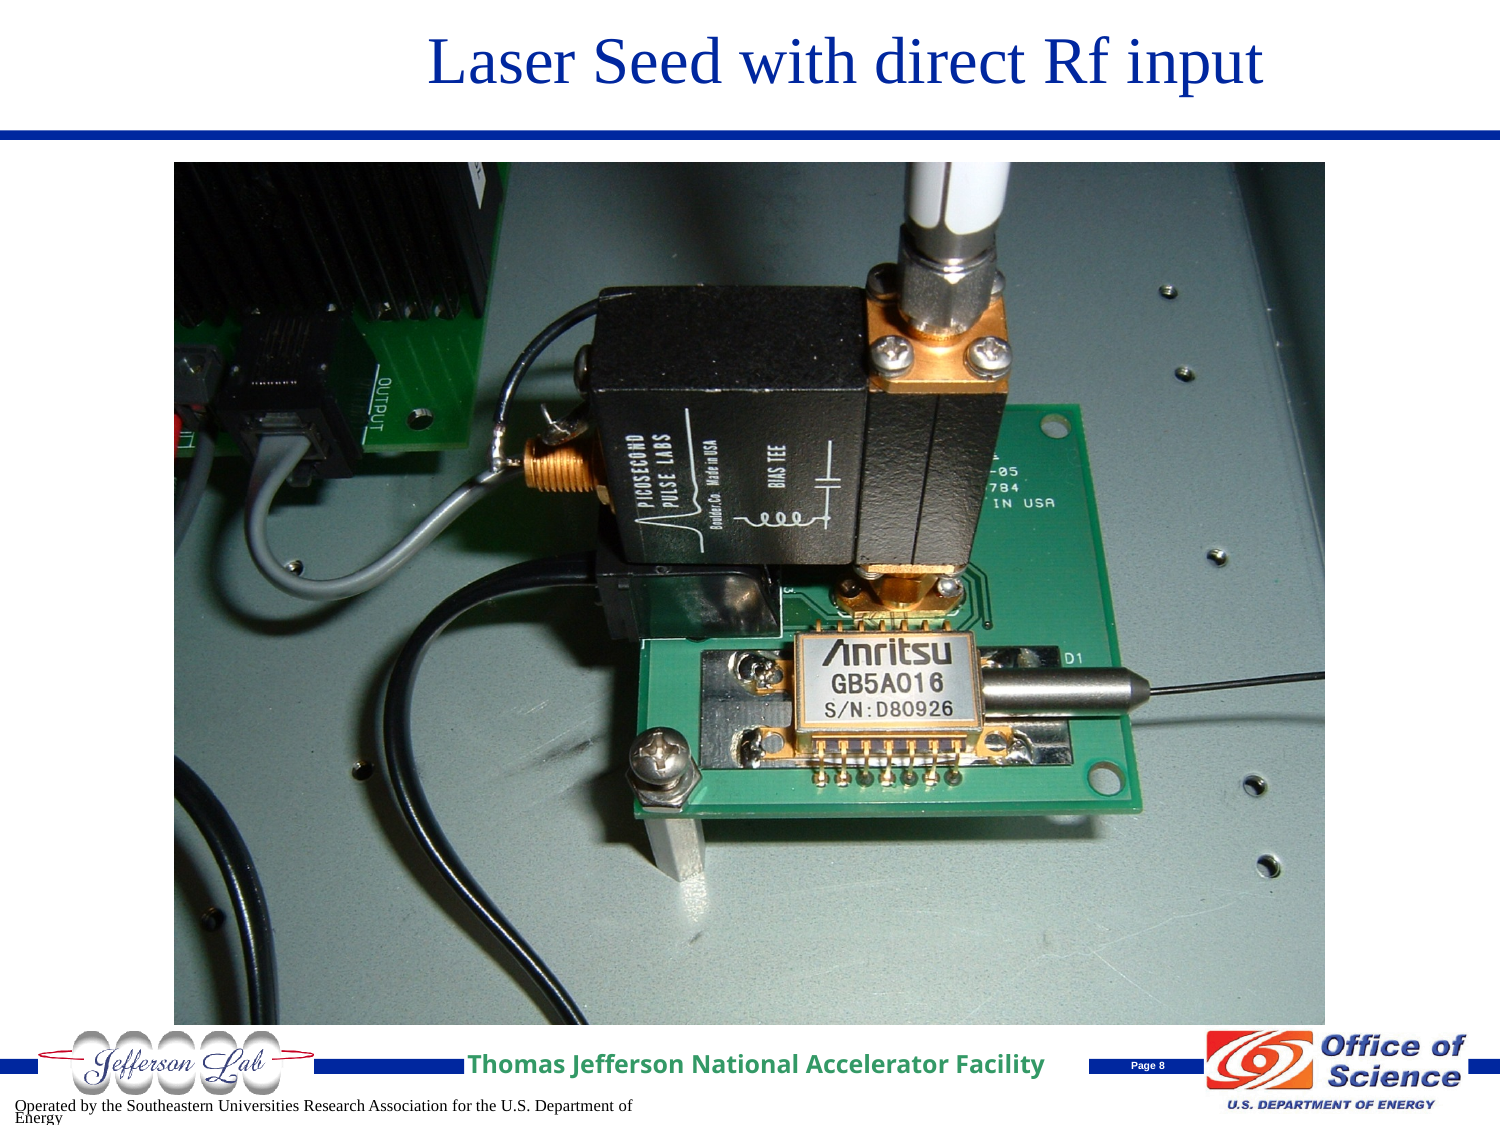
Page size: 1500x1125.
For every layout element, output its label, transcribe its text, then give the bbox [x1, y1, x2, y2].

title Laser Seed with direct Rf input [236, 2, 1457, 124]
picture [38, 162, 1326, 1095]
